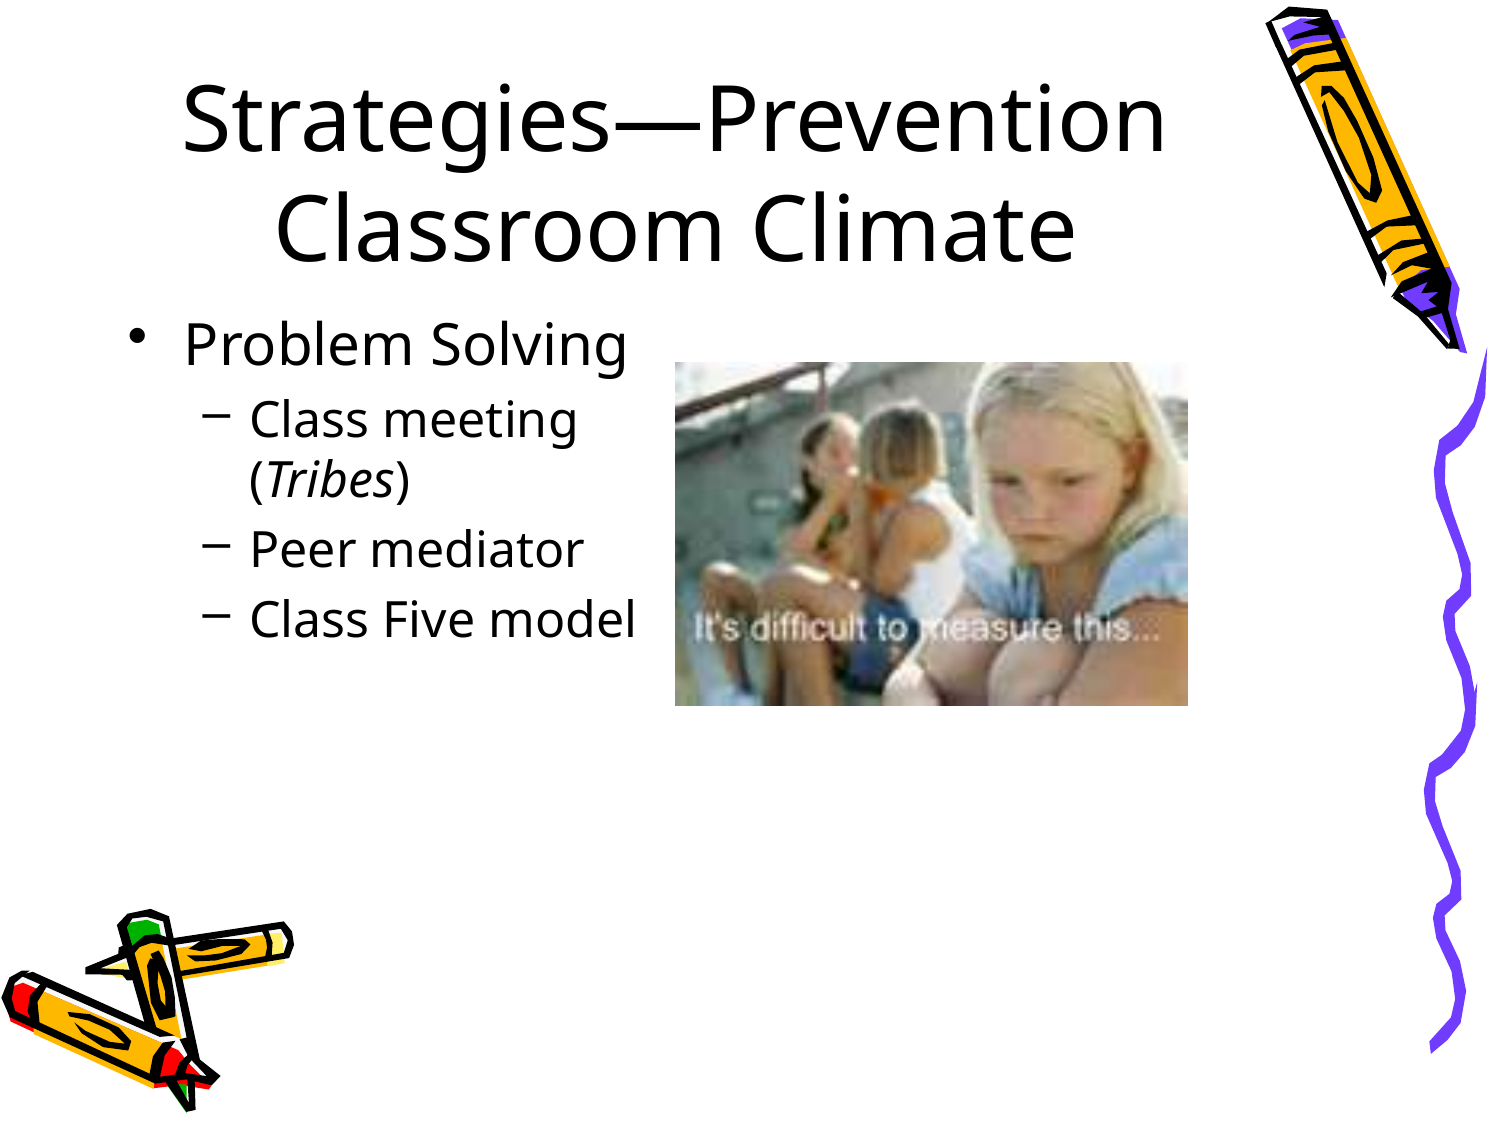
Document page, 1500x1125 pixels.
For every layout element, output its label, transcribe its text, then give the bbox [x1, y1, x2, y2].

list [674, 362, 1188, 706]
title Strategies—Prevention Classroom Climate [112, 24, 1240, 288]
list Problem Solving Class meeting (Tribes) Peer mediator Class Five model [112, 299, 732, 900]
